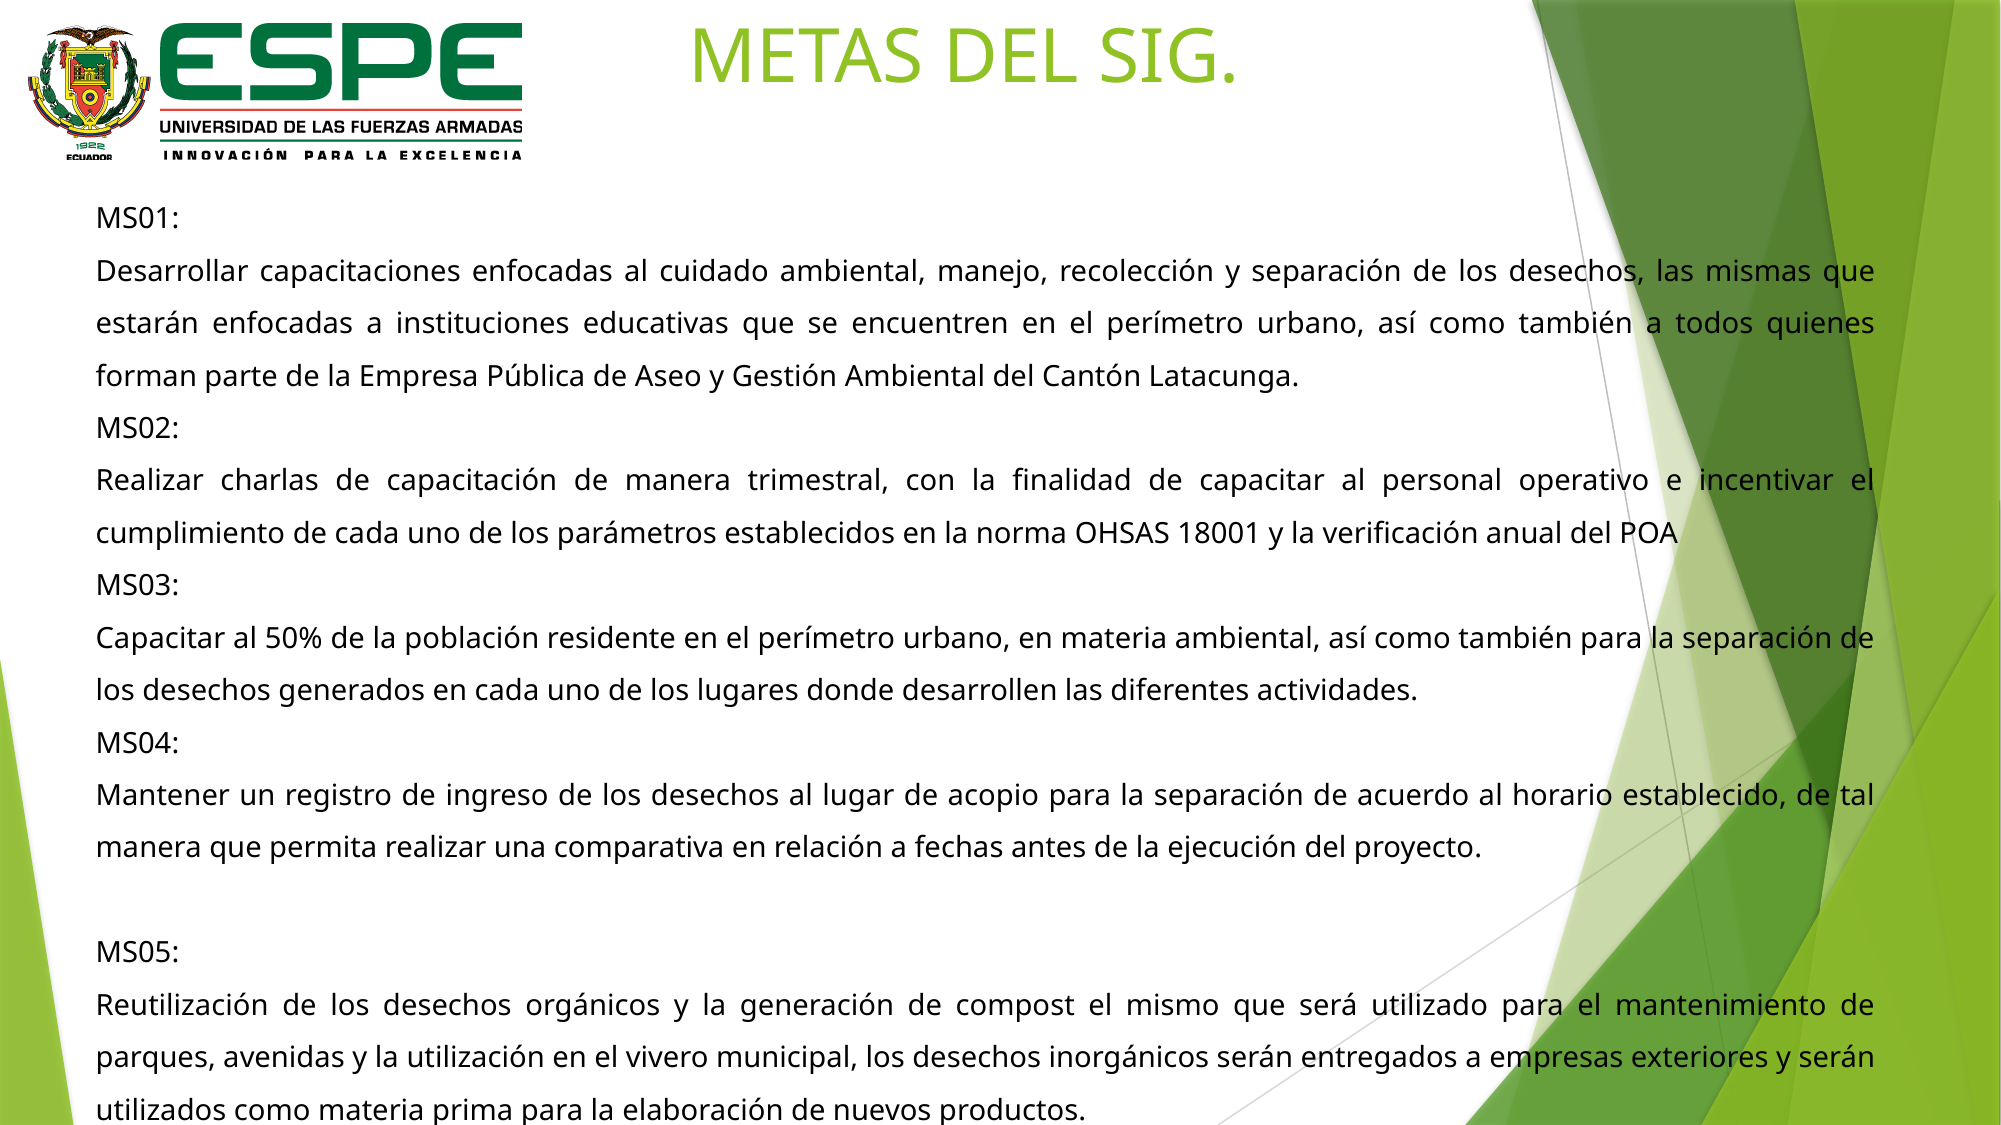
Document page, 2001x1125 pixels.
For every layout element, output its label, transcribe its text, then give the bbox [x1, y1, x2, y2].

text_box METAS DEL SIG. [673, 0, 1650, 129]
picture [28, 23, 522, 160]
text_box MS01: Desarrollar capacitaciones enfocadas al cuidado ambiental, manejo, recolección y separación de los desechos, las mismas que estarán enfocadas a instituciones educativas que se encuentren en el perímetro urbano, así como también a todos quienes forman parte de la Empresa Pública de Aseo y Gestión Ambiental del Cantón Latacunga. MS02: Realizar charlas de capacitación de manera trimestral, con la finalidad de capacitar al personal operativo e incentivar el cumplimiento de cada uno de los parámetros establecidos en la norma OHSAS 18001 y la verificación anual del POA MS03: Capacitar al 50% de la población residente en el perímetro urbano, en materia ambiental, así como también para la separación de los desechos generados en cada uno de los lugares donde desarrollen las diferentes actividades. MS04: Mantener un registro de ingreso de los desechos al lugar de acopio para la separación de acuerdo al horario establecido, de tal manera que permita realizar una comparativa en relación a fechas antes de la ejecución del proyecto. MS05: Reutilización de los desechos orgánicos y la generación de compost el mismo que será utilizado para el mantenimiento de parques, avenidas y la utilización en el vivero municipal, los desechos inorgánicos serán entregados a empresas exteriores y serán utilizados como materia prima para la elaboración de nuevos productos. [80, 174, 1892, 1125]
